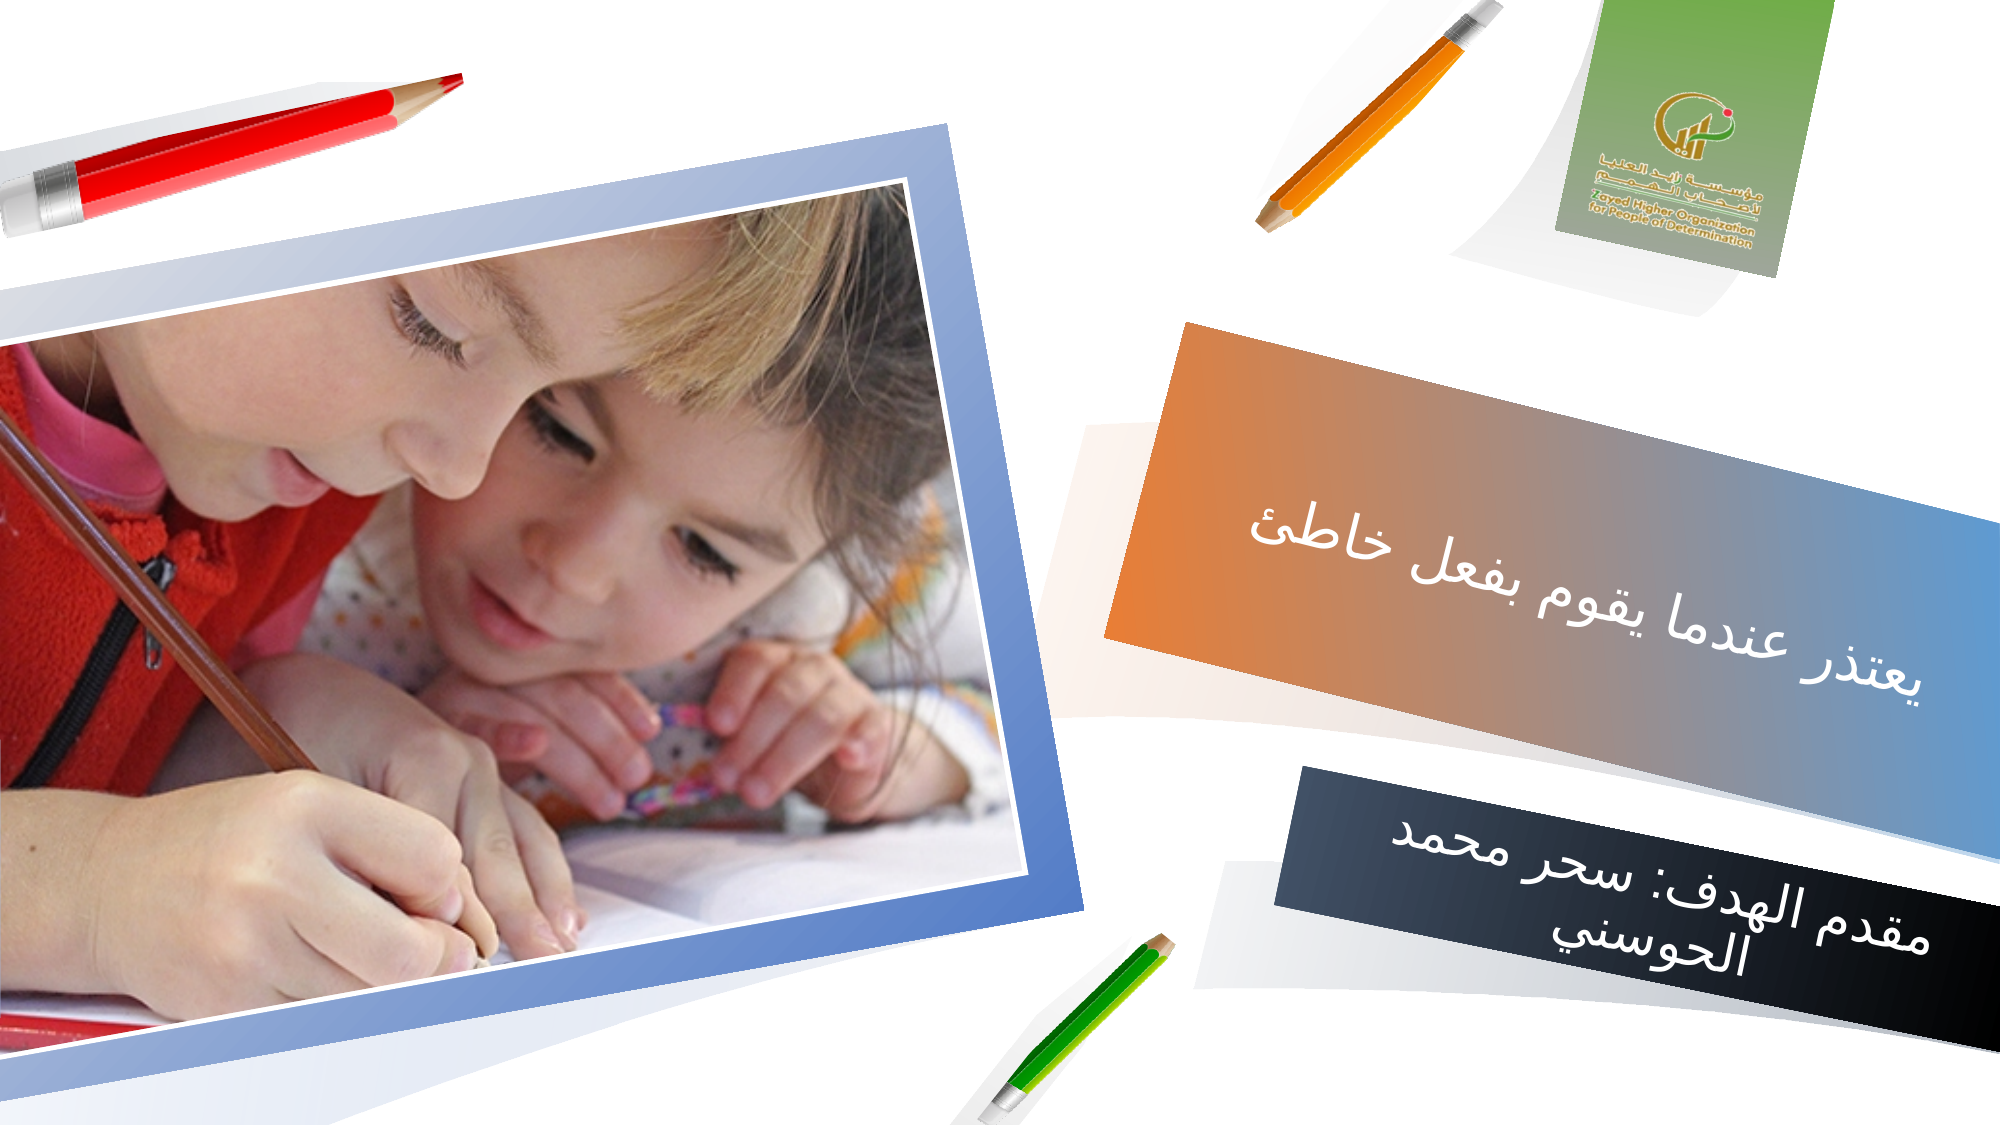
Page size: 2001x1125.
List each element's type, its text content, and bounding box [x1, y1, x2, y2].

picture [1237, 0, 1511, 251]
picture [972, 915, 1193, 1125]
title يعتذر عندما يقوم بفعل خاطئ [1166, 355, 2000, 839]
picture [0, 72, 1023, 1055]
subtitle مقدم الهدف: سحر محمد الحوسني [1325, 775, 1991, 1049]
picture [1575, 64, 1790, 260]
